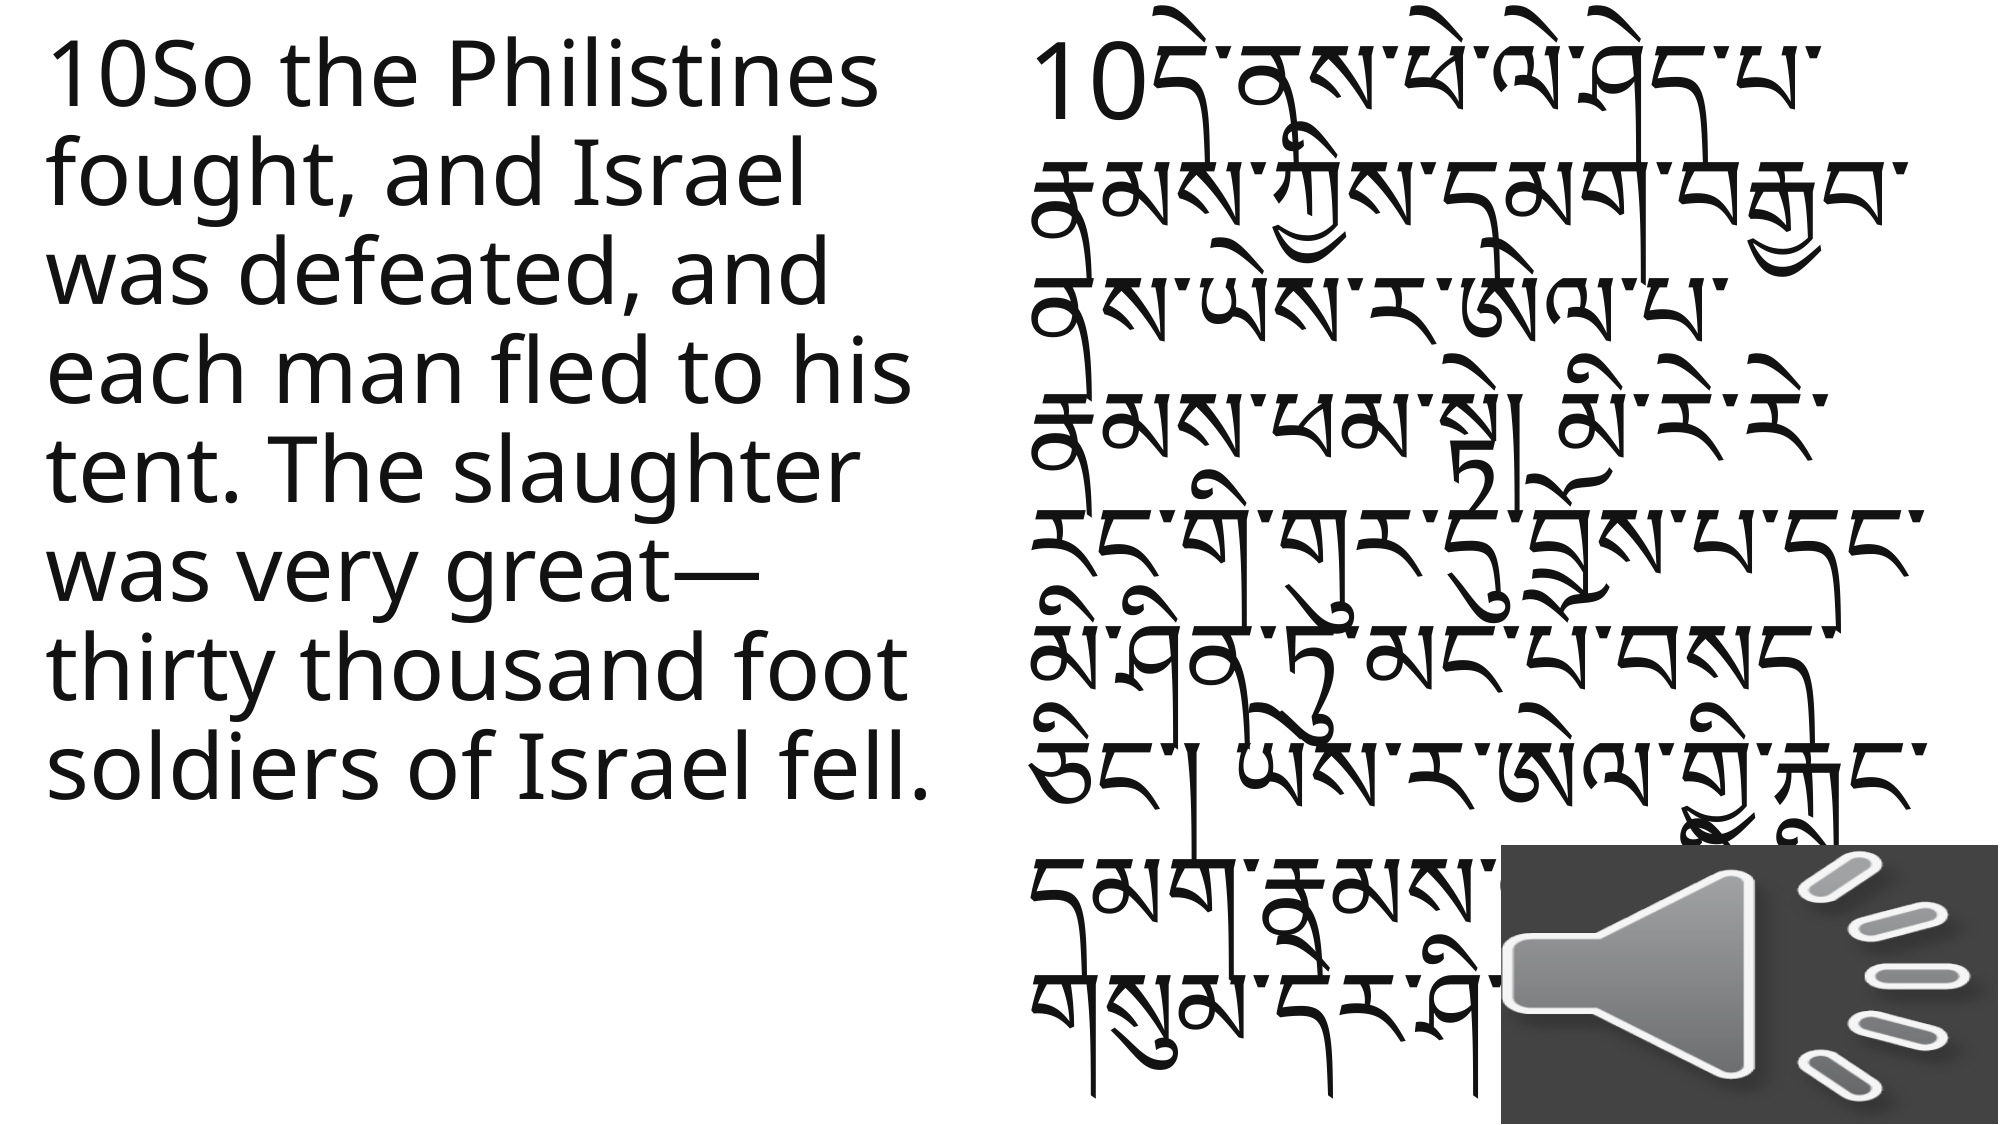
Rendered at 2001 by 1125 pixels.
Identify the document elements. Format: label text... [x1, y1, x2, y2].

list 10དེ་ནས་ཕེ་ལེ་ཤེད་པ་རྣམས་ཀྱིས་དམག་བརྒྱབ་ནས་ཡེས་ར་ཨེལ་པ་རྣམས་ཕམ་སྟེ། མི་རེ་རེ་རང་གི་གུར་དུ་བྲོས་པ་དང་མི་ཤིན་ཏུ་མང་པོ་བསད་ཅིང་། ཡེས་ར་ཨེལ་གྱི་རྐང་དམག་རྣམས་ལས་མི་ཁྲི་གསུམ་དེར་ཤི་བ་རེད། [1012, 19, 1970, 1094]
list 10So the Philistines fought, and Israel was defeated, and each man fled to his tent. The slaughter was very great—thirty thousand foot soldiers of Israel fell. [30, 19, 957, 1094]
picture [1500, 843, 2000, 1125]
